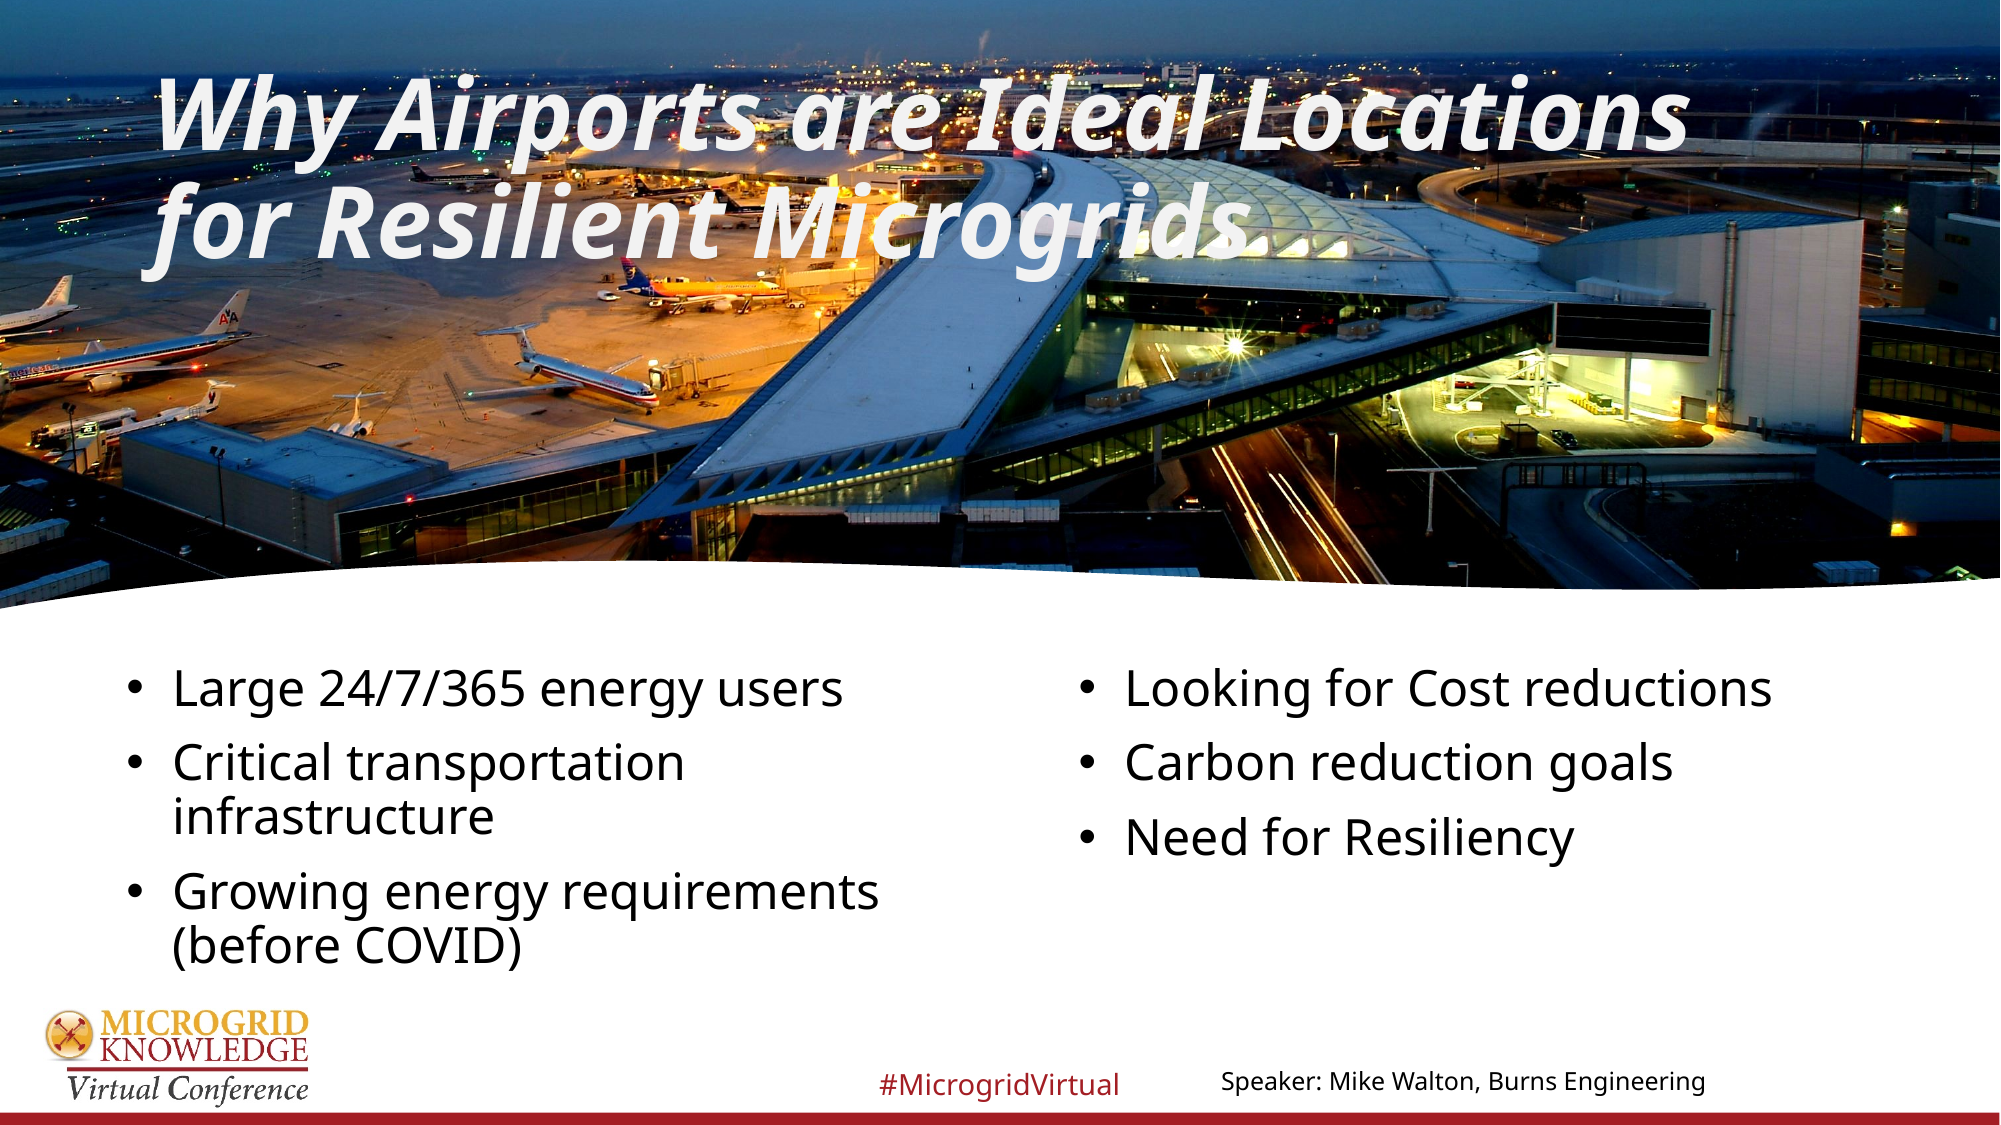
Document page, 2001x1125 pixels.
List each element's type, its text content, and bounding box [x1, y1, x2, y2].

list Large 24/7/365 energy users Critical transportation infrastructure Growing energy requirements (before COVID) [111, 655, 1000, 1058]
text_box Looking for Cost reductions Carbon reduction goals Need for Resiliency [1063, 655, 1952, 1058]
picture [43, 1008, 310, 1110]
text_box Speaker: Mike Walton, Burns Engineering [1206, 1058, 1889, 1103]
picture [0, 0, 2000, 609]
